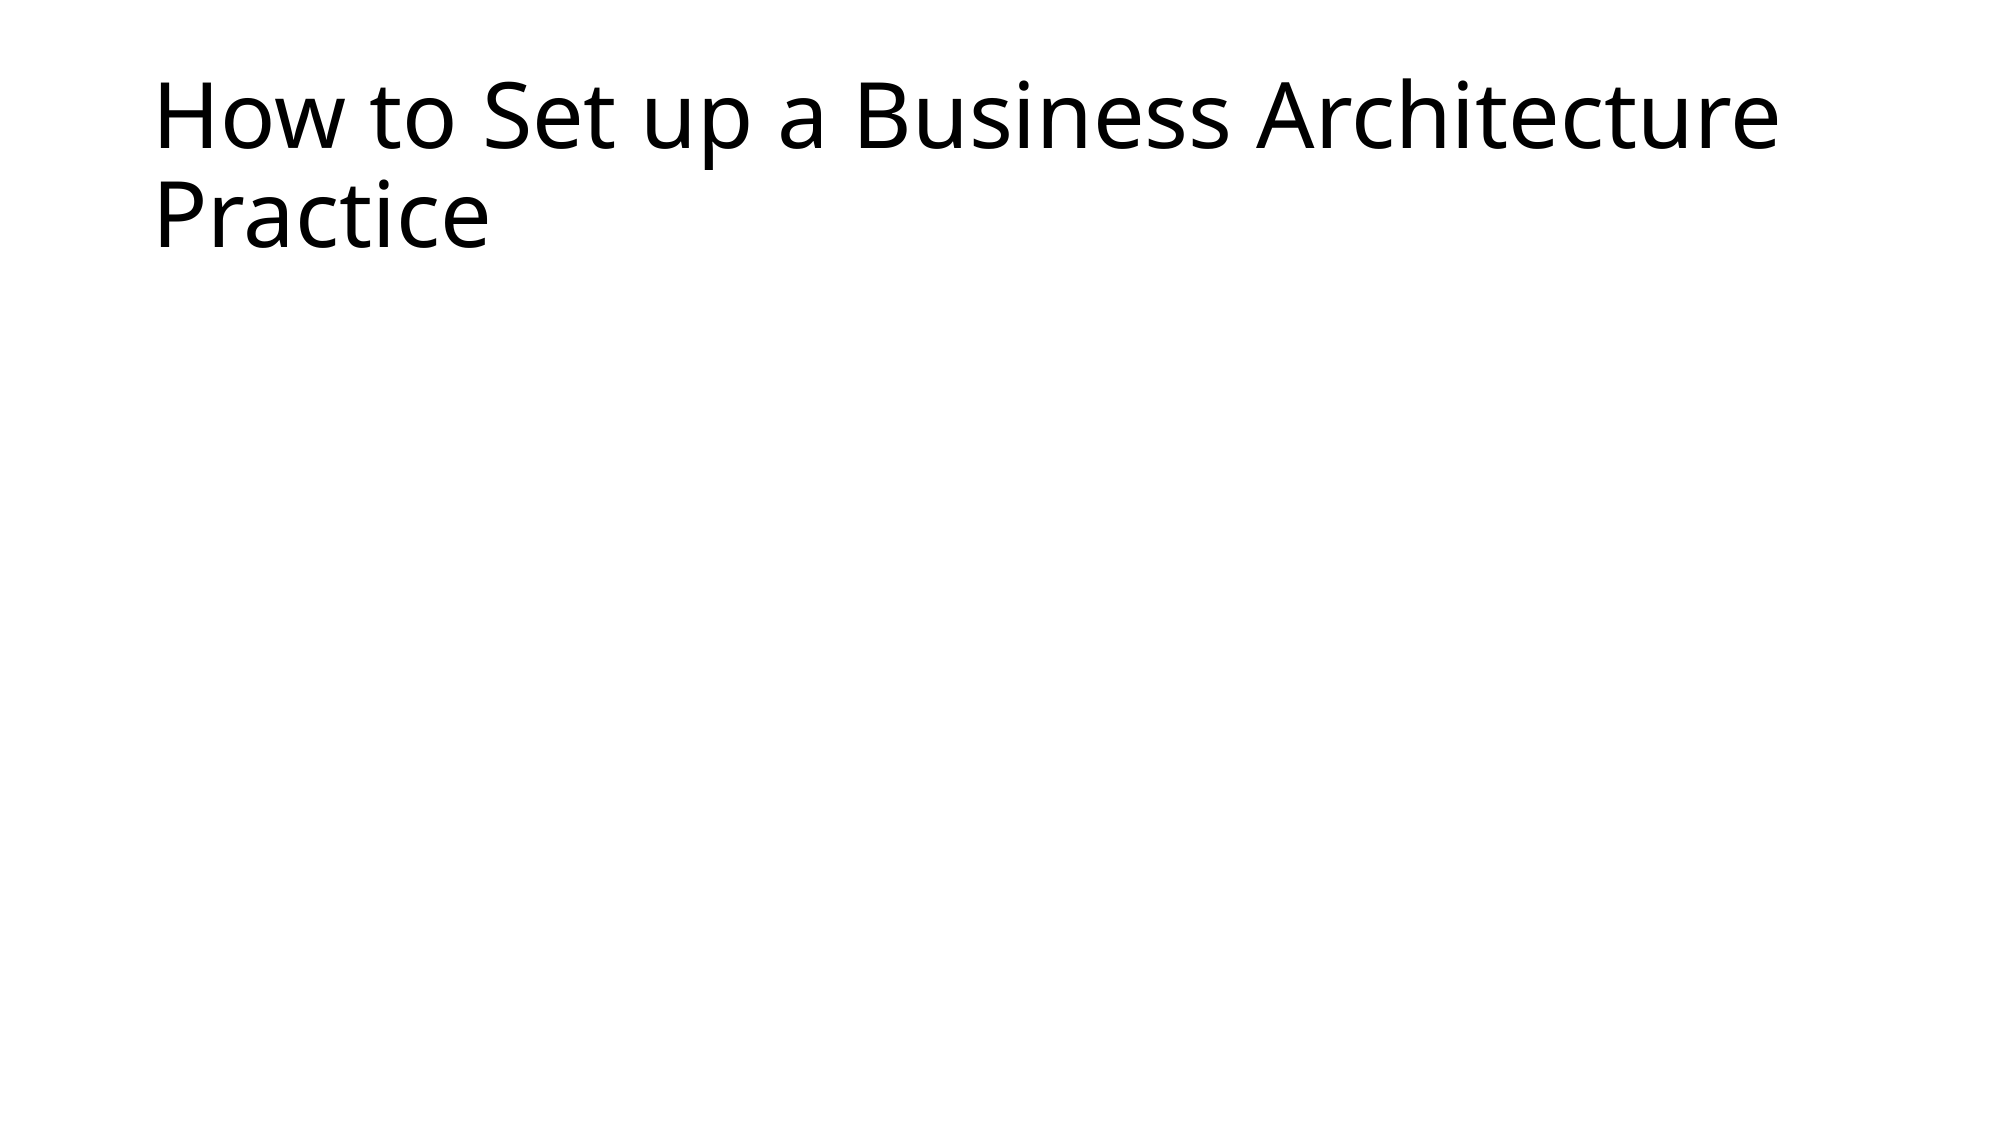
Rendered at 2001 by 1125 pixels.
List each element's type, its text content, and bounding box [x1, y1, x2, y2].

title How to Set up a Business Architecture Practice [137, 59, 1863, 278]
